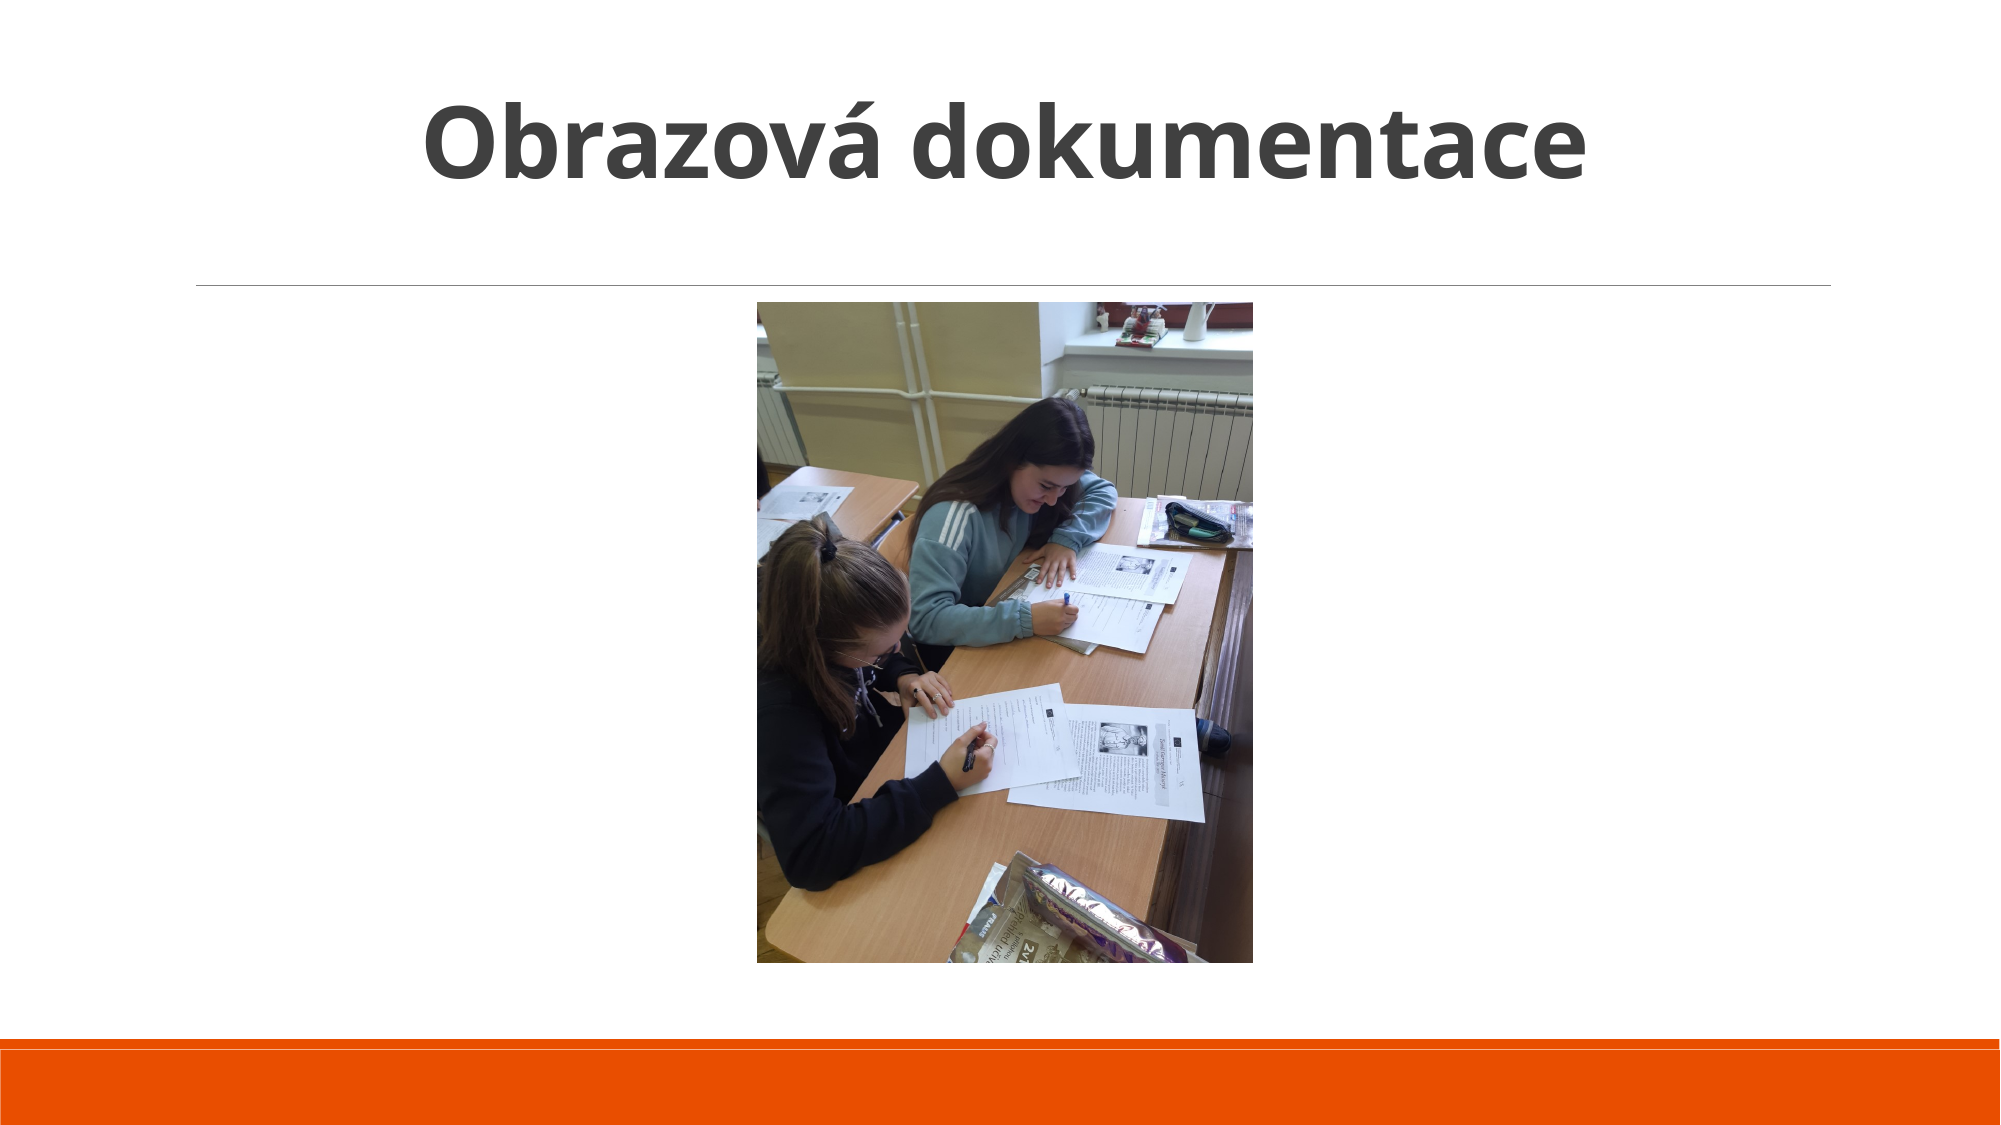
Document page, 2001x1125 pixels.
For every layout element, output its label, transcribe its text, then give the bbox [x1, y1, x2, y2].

title Obrazová dokumentace [180, 47, 1830, 207]
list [756, 302, 1253, 964]
